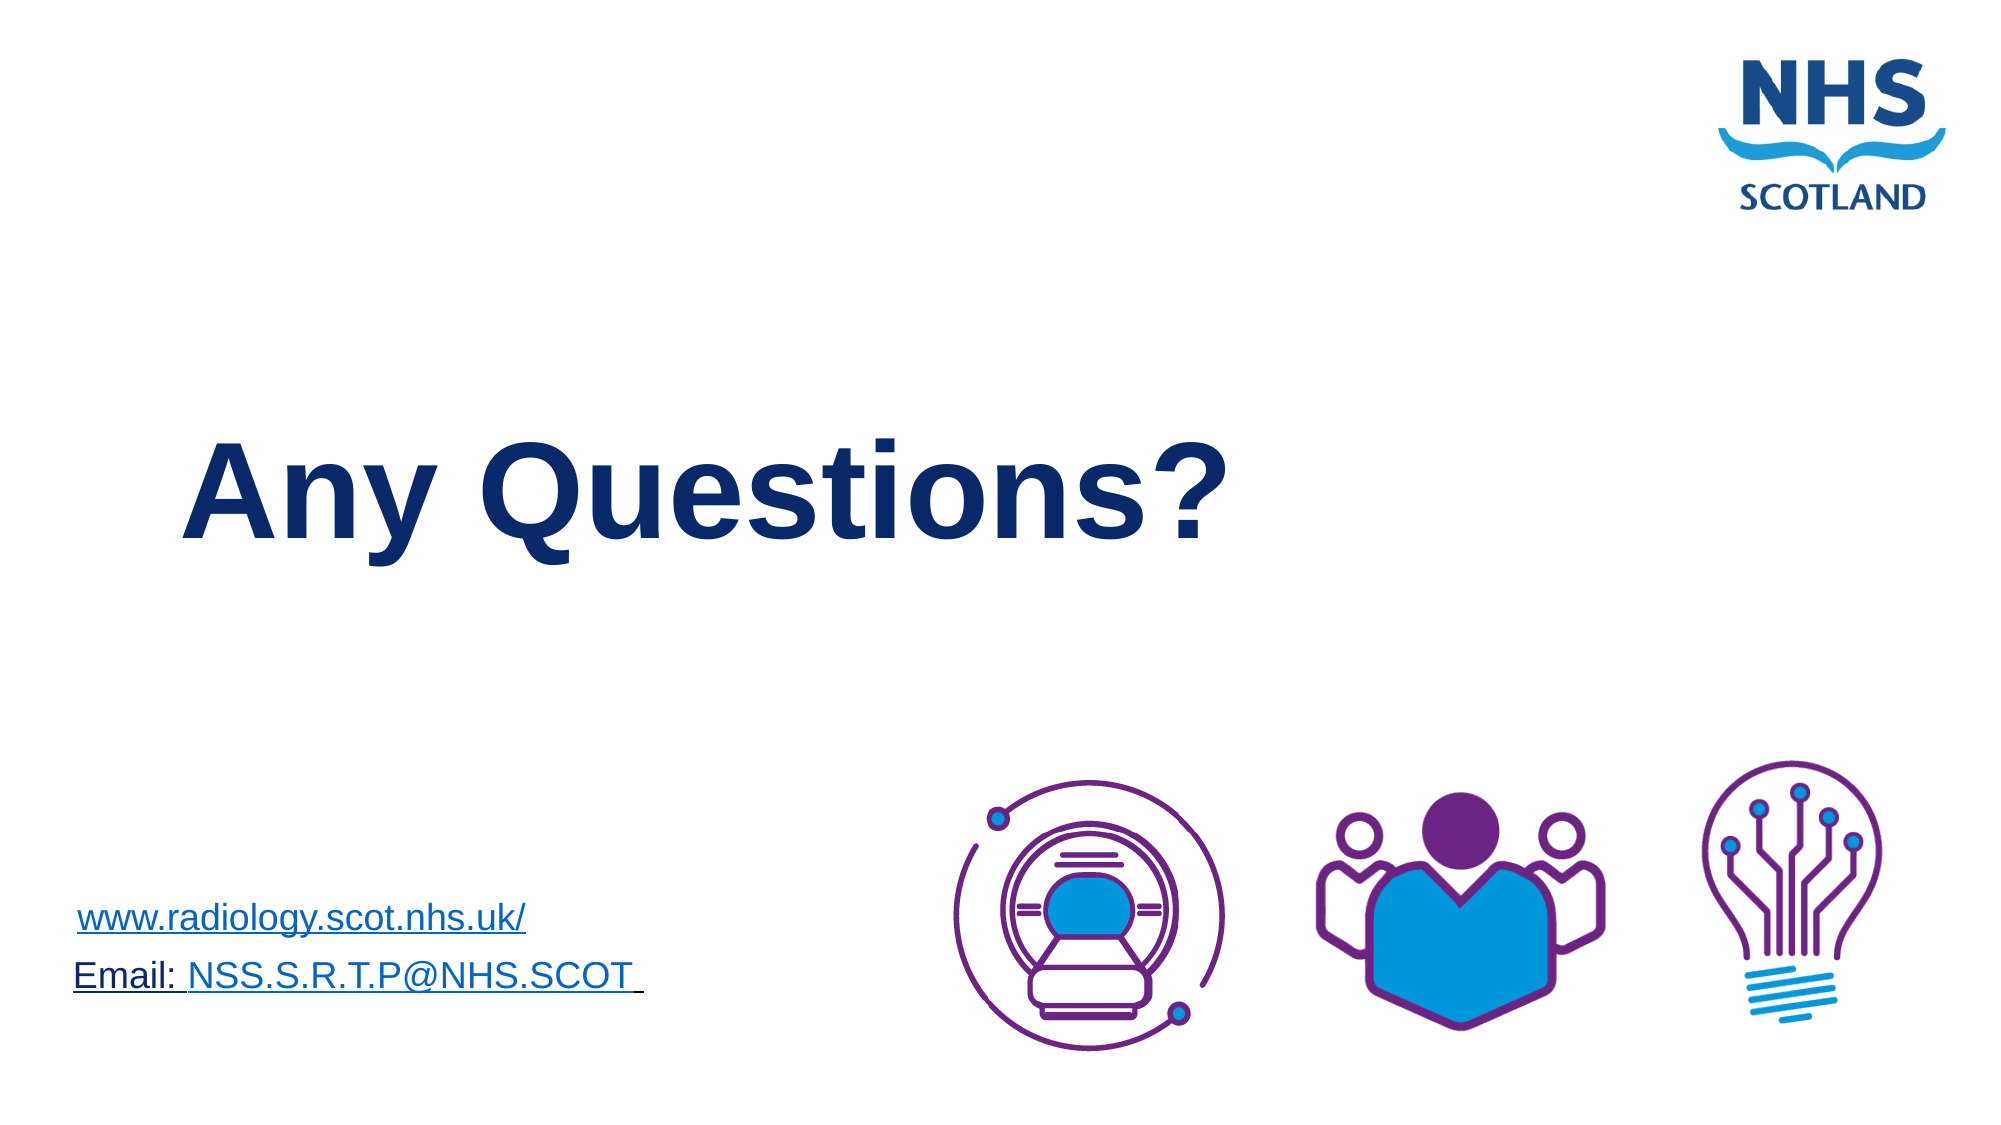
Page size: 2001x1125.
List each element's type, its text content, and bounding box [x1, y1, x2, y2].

picture [1718, 59, 1946, 210]
text_box Email: NSS.S.R.T.P@NHS.SCOT [58, 943, 893, 1004]
text_box Any Questions? [164, 393, 1297, 573]
text_box www.radiology.scot.nhs.uk/ [62, 885, 542, 943]
picture [893, 729, 1949, 1085]
